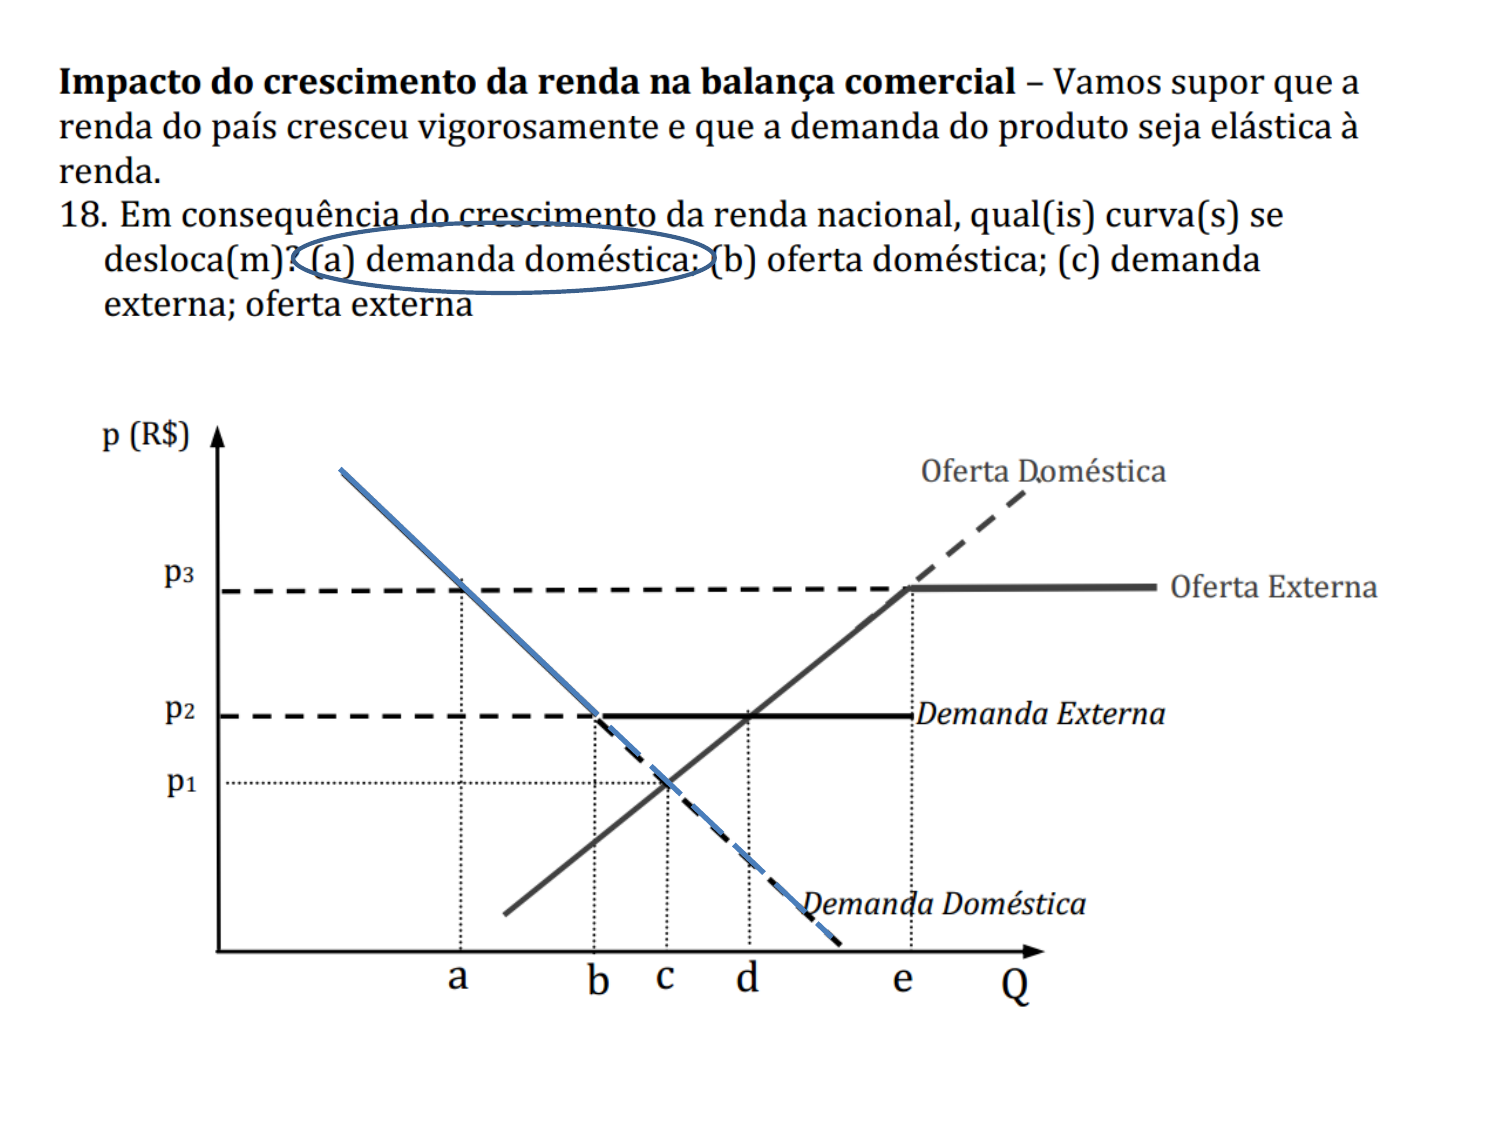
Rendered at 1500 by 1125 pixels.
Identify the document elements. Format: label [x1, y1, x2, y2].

picture [66, 373, 1430, 1055]
picture [34, 34, 1393, 323]
text_box [339, 468, 833, 938]
